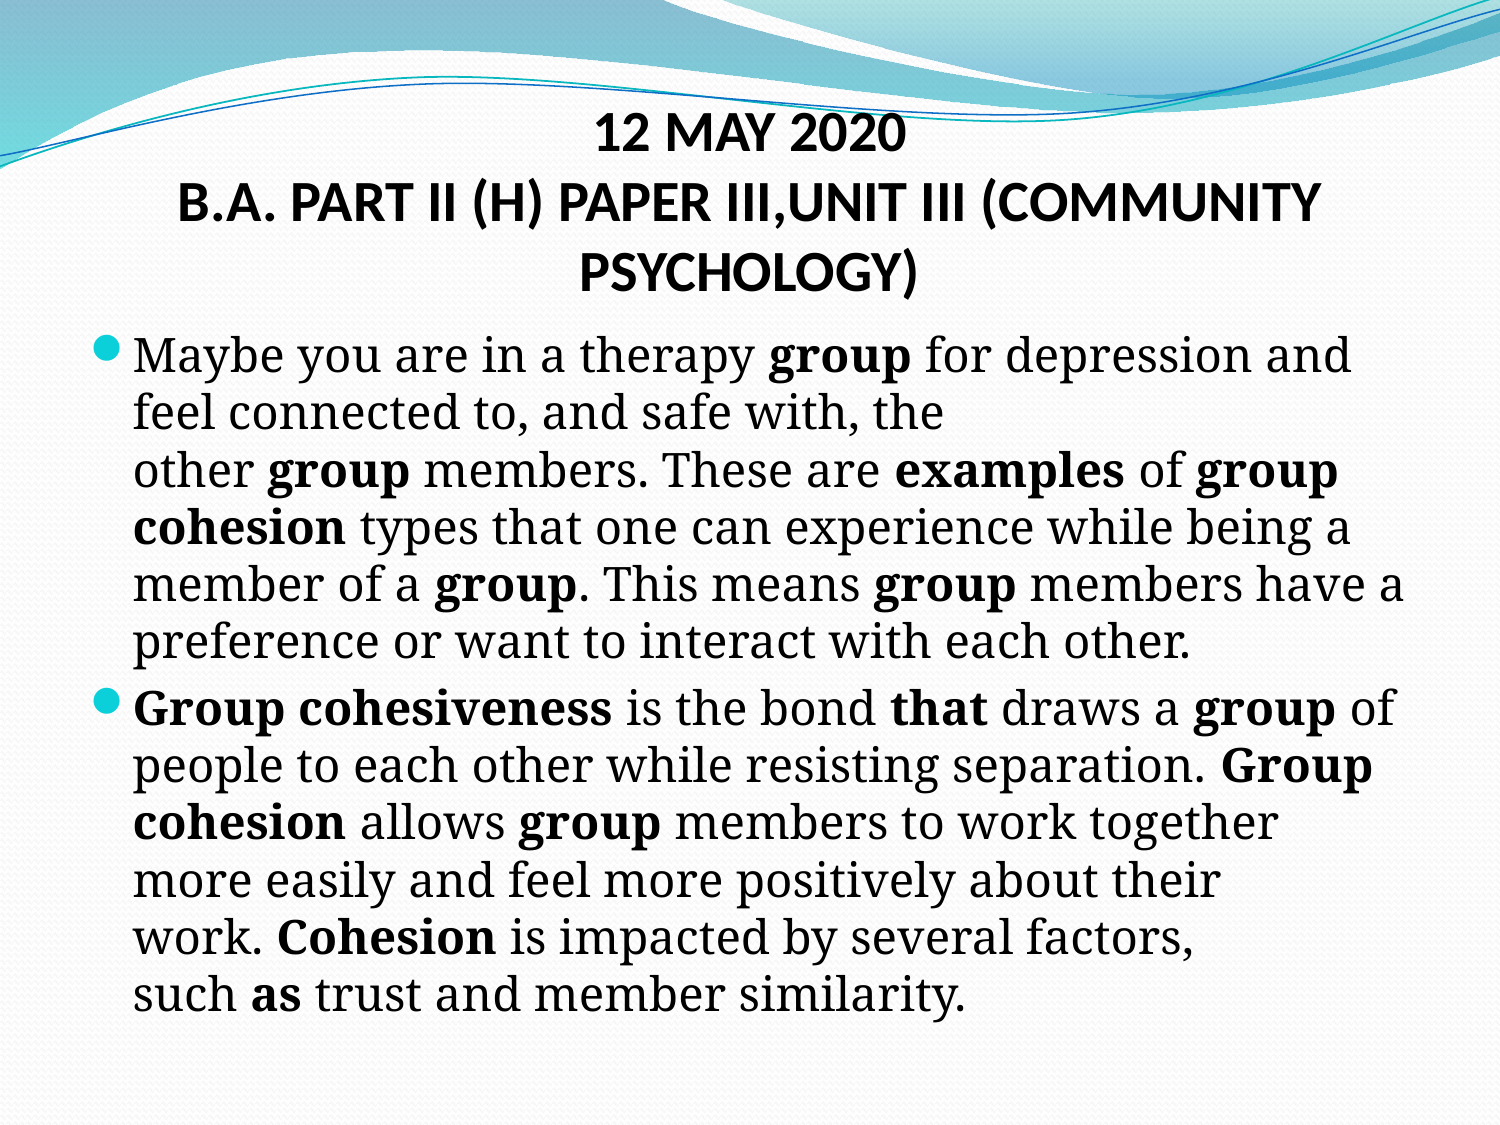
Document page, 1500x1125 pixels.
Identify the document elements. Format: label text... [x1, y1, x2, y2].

title 12 MAY 2020 B.A. PART II (H) PAPER III,UNIT III (COMMUNITY PSYCHOLOGY) [75, 115, 1425, 303]
list Maybe you are in a therapy group for depression and feel connected to, and safe with, the other group members. These are examples of group cohesion types that one can experience while being a member of a group. This means group members have a preference or want to interact with each other. Group cohesiveness is the bond that draws a group of people to each other while resisting separation. Group cohesion allows group members to work together more easily and feel more positively about their work. Cohesion is impacted by several factors, such as trust and member similarity. [75, 317, 1425, 1038]
